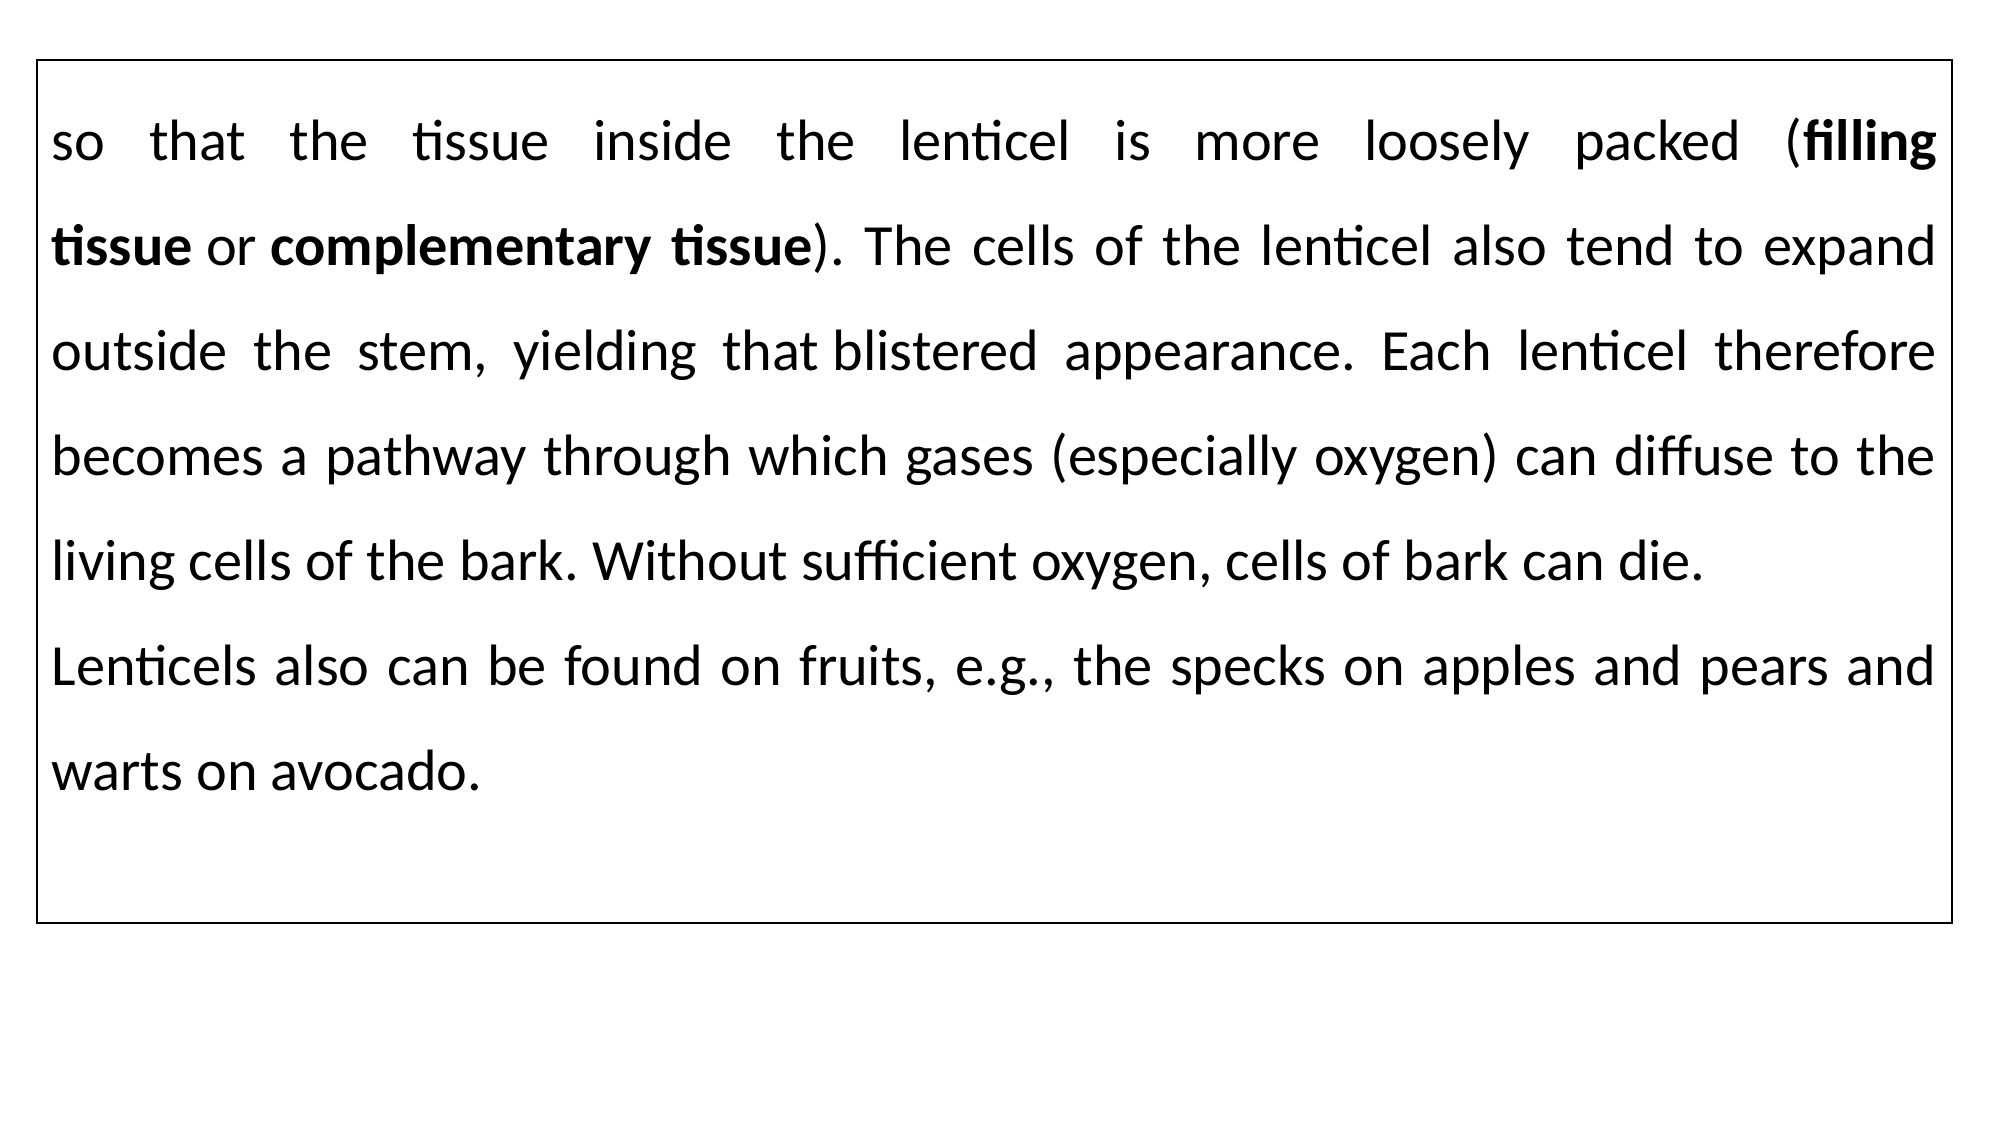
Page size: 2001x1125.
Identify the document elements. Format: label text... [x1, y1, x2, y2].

text_box so that the tissue inside the lenticel is more loosely packed (filling tissue or complementary tissue). The cells of the lenticel also tend to expand outside the stem, yielding that blistered appearance. Each lenticel therefore becomes a pathway through which gases (especially oxygen) can diffuse to the living cells of the bark. Without sufficient oxygen, cells of bark can die. Lenticels also can be found on fruits, e.g., the specks on apples and pears and warts on avocado. [36, 60, 1953, 924]
